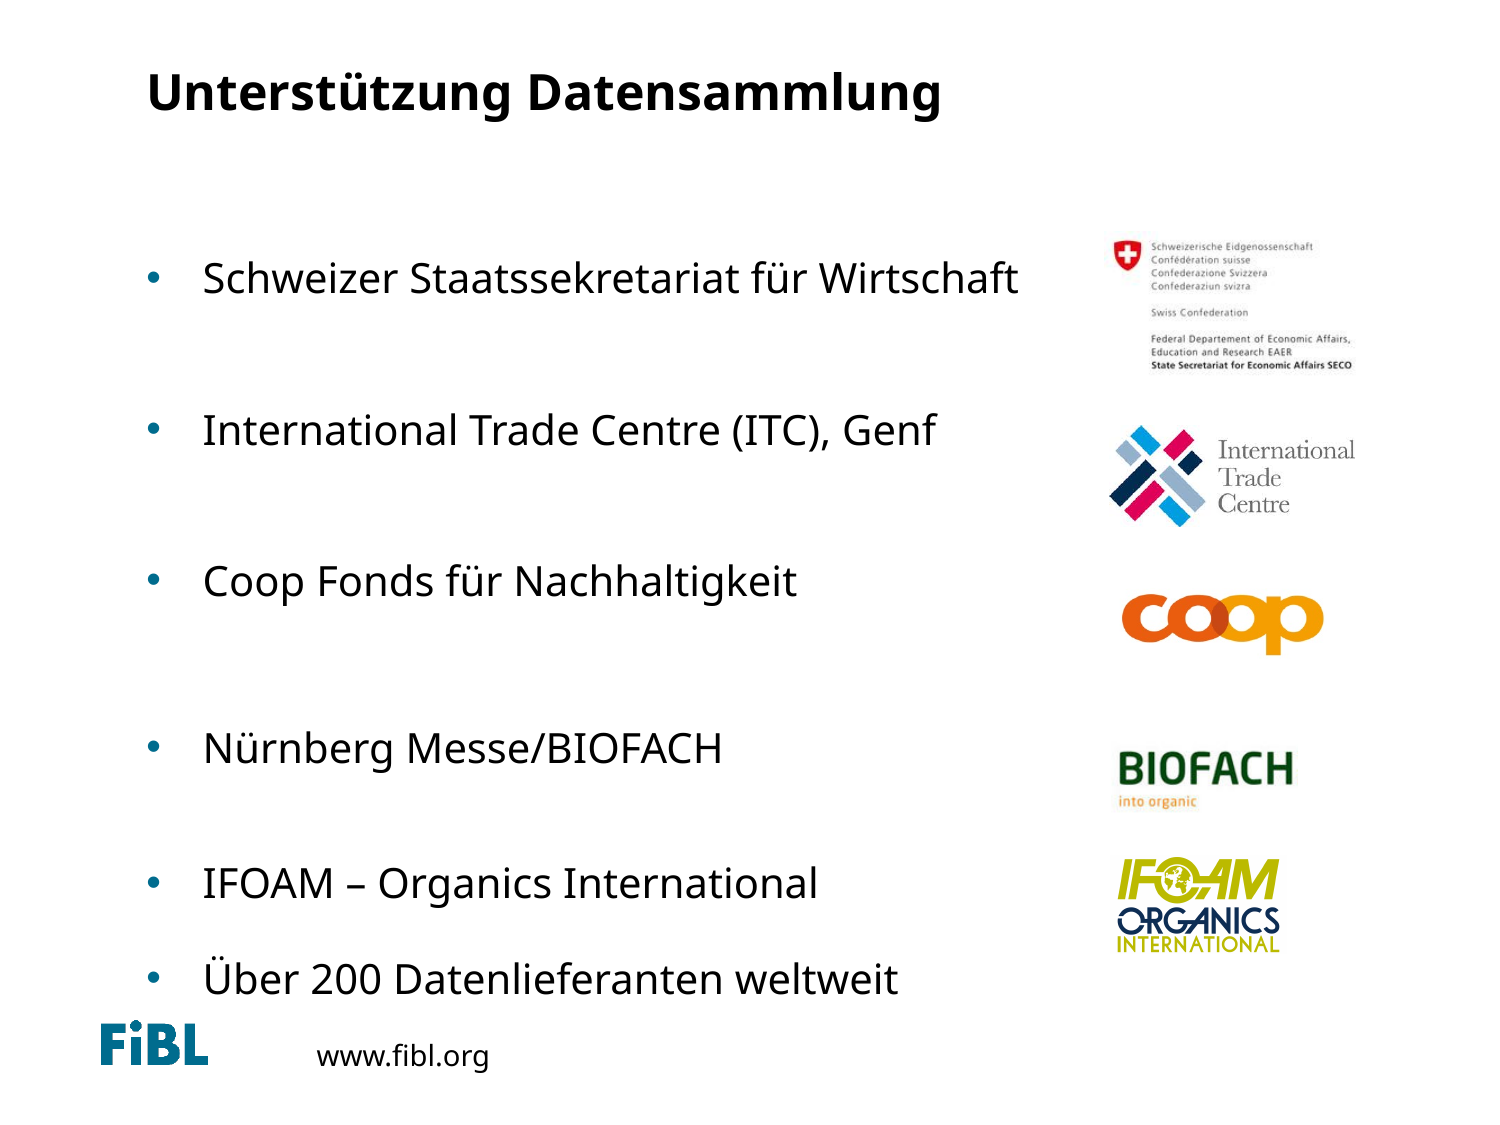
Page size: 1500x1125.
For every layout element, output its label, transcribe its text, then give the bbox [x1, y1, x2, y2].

picture [159, 1032, 165, 1039]
list Schweizer Staatssekretariat für Wirtschaft International Trade Centre (ITC), Genf Coop Fonds für Nachhaltigkeit Nürnberg Messe/BIOFACH IFOAM – Organics International Über 200 Datenlieferanten weltweit [146, 196, 1500, 1013]
picture [1110, 855, 1287, 954]
title Unterstützung Datensammlung [146, 67, 1500, 186]
picture [159, 1049, 168, 1056]
picture [101, 1020, 208, 1065]
picture [1104, 231, 1385, 381]
picture [1119, 588, 1327, 659]
picture [1108, 425, 1355, 527]
picture [1109, 730, 1298, 824]
